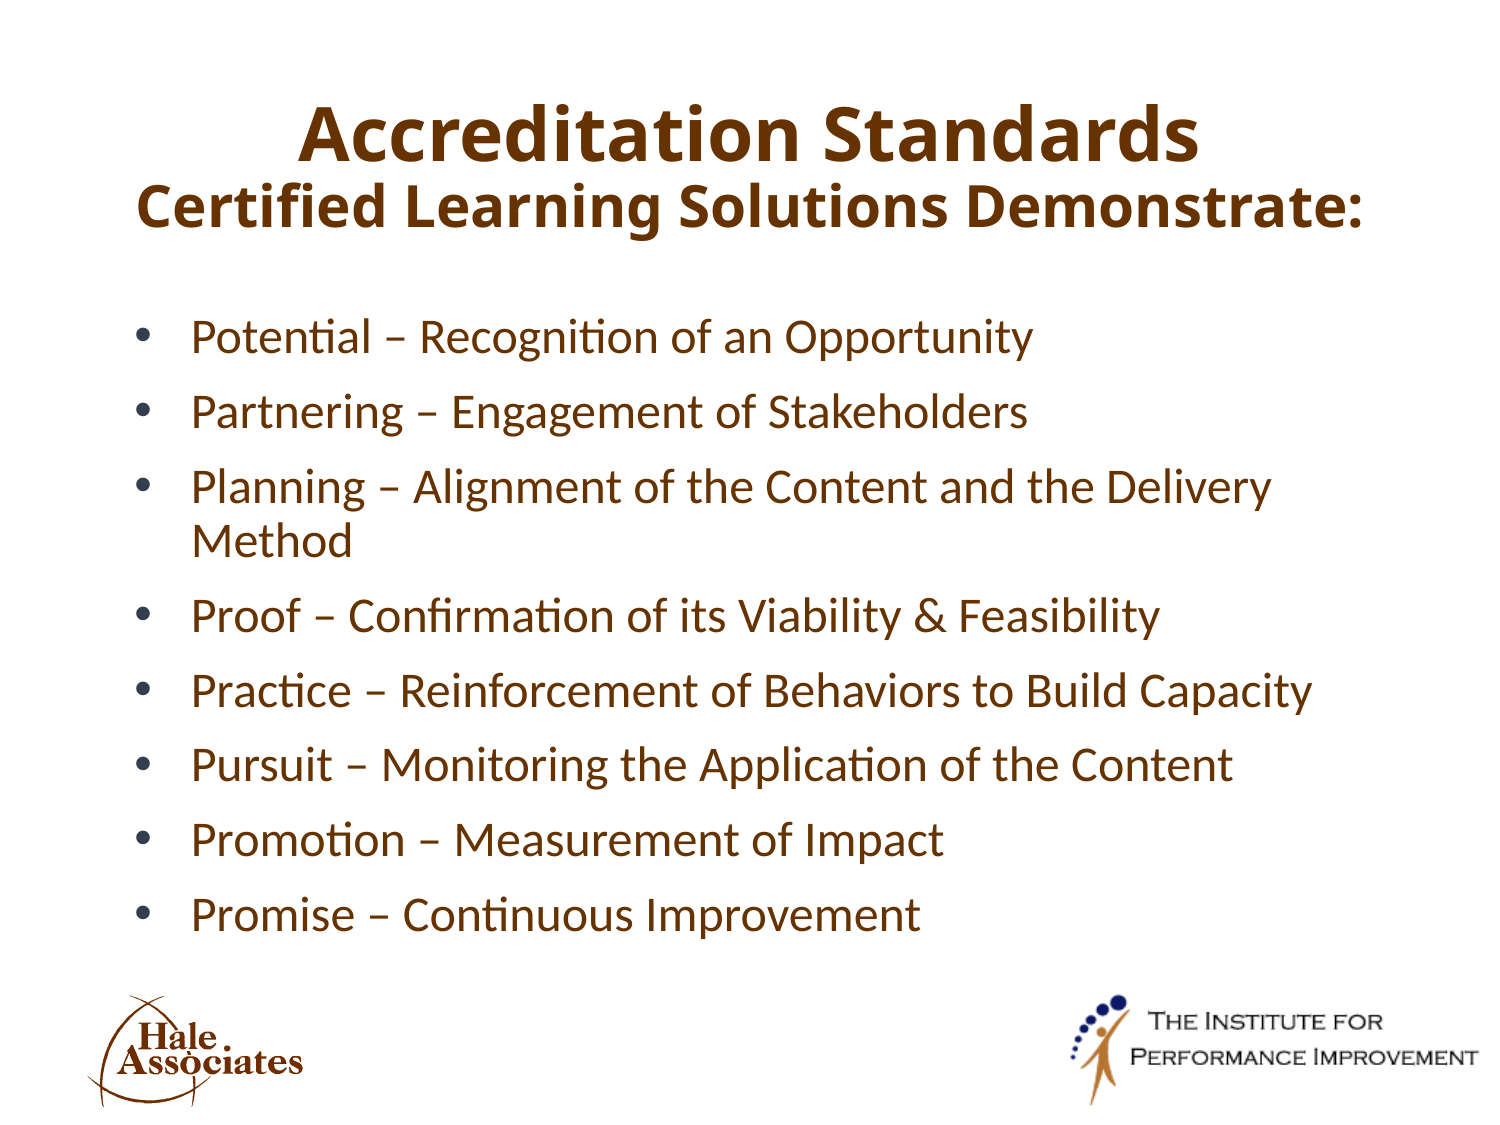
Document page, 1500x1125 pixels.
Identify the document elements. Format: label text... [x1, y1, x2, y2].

picture [75, 983, 325, 1125]
picture [1062, 986, 1500, 1125]
title Accreditation Standards Certified Learning Solutions Demonstrate: [103, 59, 1397, 278]
list Potential – Recognition of an Opportunity Partnering – Engagement of Stakeholders Planning – Alignment of the Content and the Delivery Method Proof – Confirmation of its Viability & Feasibility Practice – Reinforcement of Behaviors to Build Capacity Pursuit – Monitoring the Application of the Content Promotion – Measurement of Impact Promise – Continuous Improvement [119, 303, 1409, 1017]
